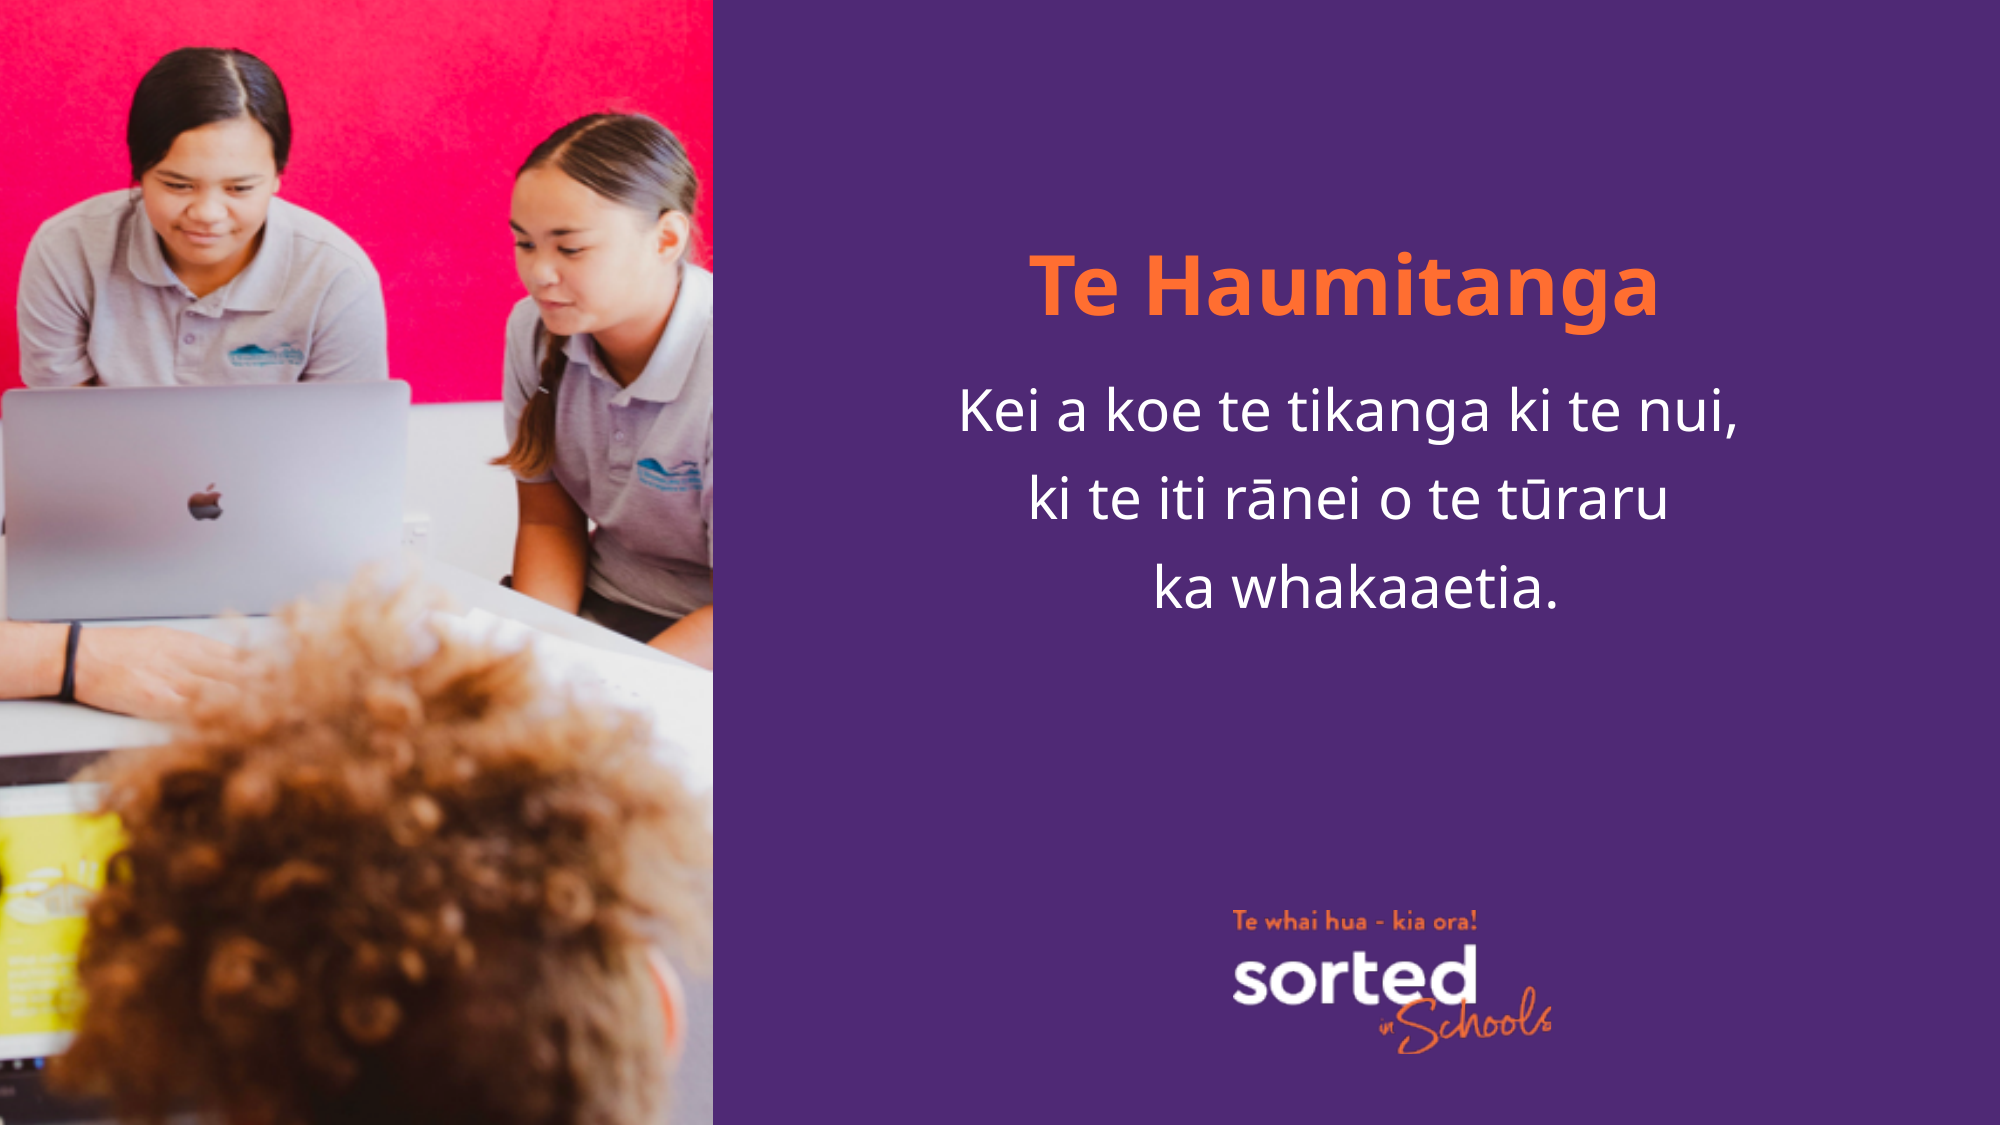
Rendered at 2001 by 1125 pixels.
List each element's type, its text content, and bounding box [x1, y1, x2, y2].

picture [0, 0, 714, 1125]
list Te Haumitanga Kei a koe te tikanga ki te nui, ki te iti rānei o te tūraru ka whakaaetia. [715, 0, 2000, 1125]
picture [1232, 909, 1552, 1054]
